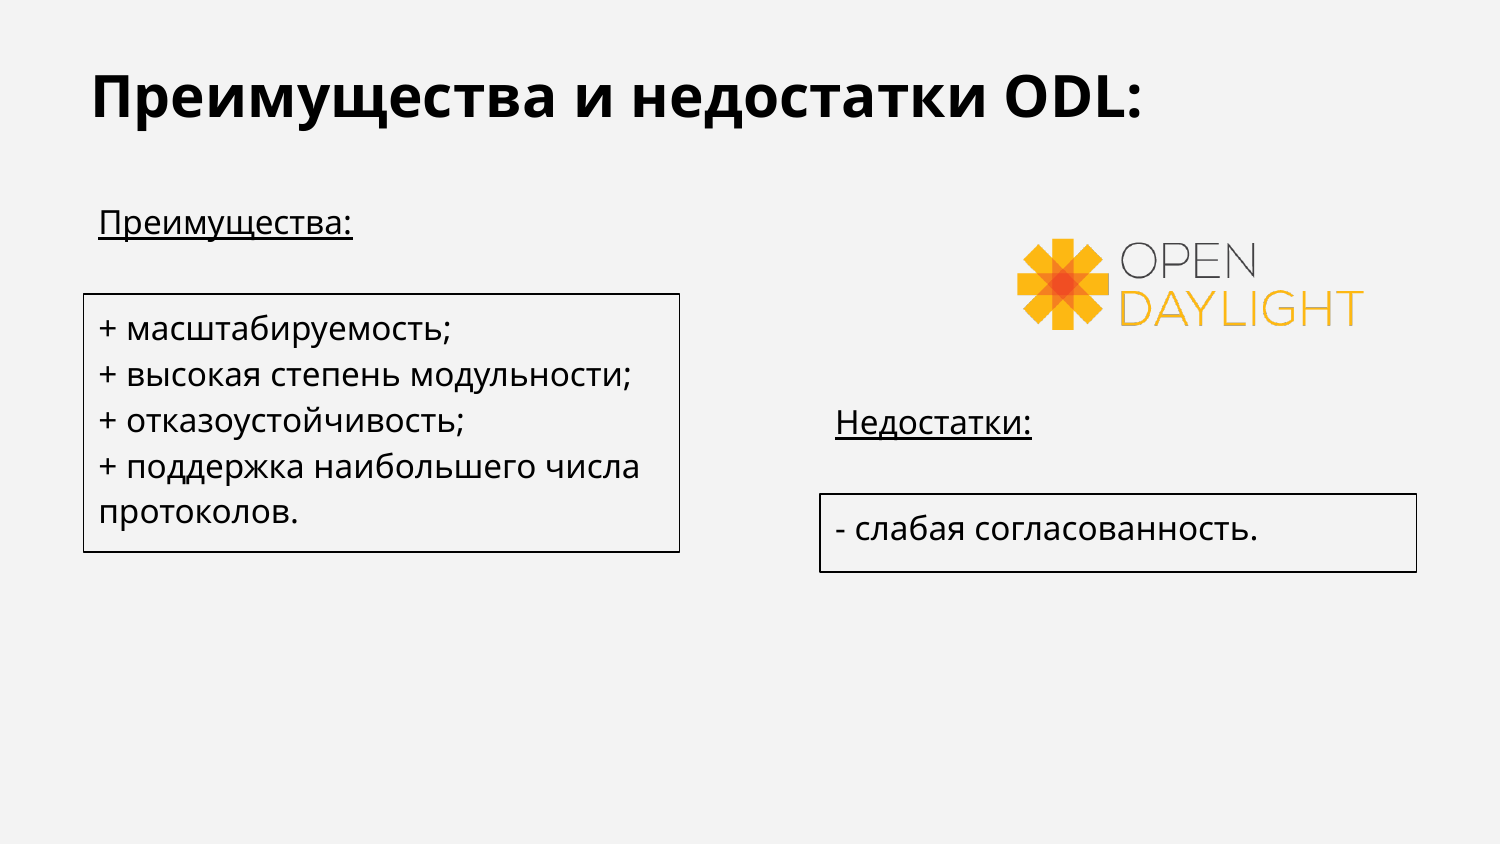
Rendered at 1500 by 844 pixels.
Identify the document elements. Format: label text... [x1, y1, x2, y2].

list Преимущества: [83, 193, 569, 292]
list - слабая согласованность. [820, 493, 1417, 573]
list Недостатки: [820, 393, 1306, 492]
list + масштабируемость; + высокая степень модульности; + отказоустойчивость; + поддержка наибольшего числа протоколов. [83, 294, 680, 553]
picture [972, 193, 1408, 376]
title Преимущества и недостатки ODL: [75, 50, 1195, 137]
